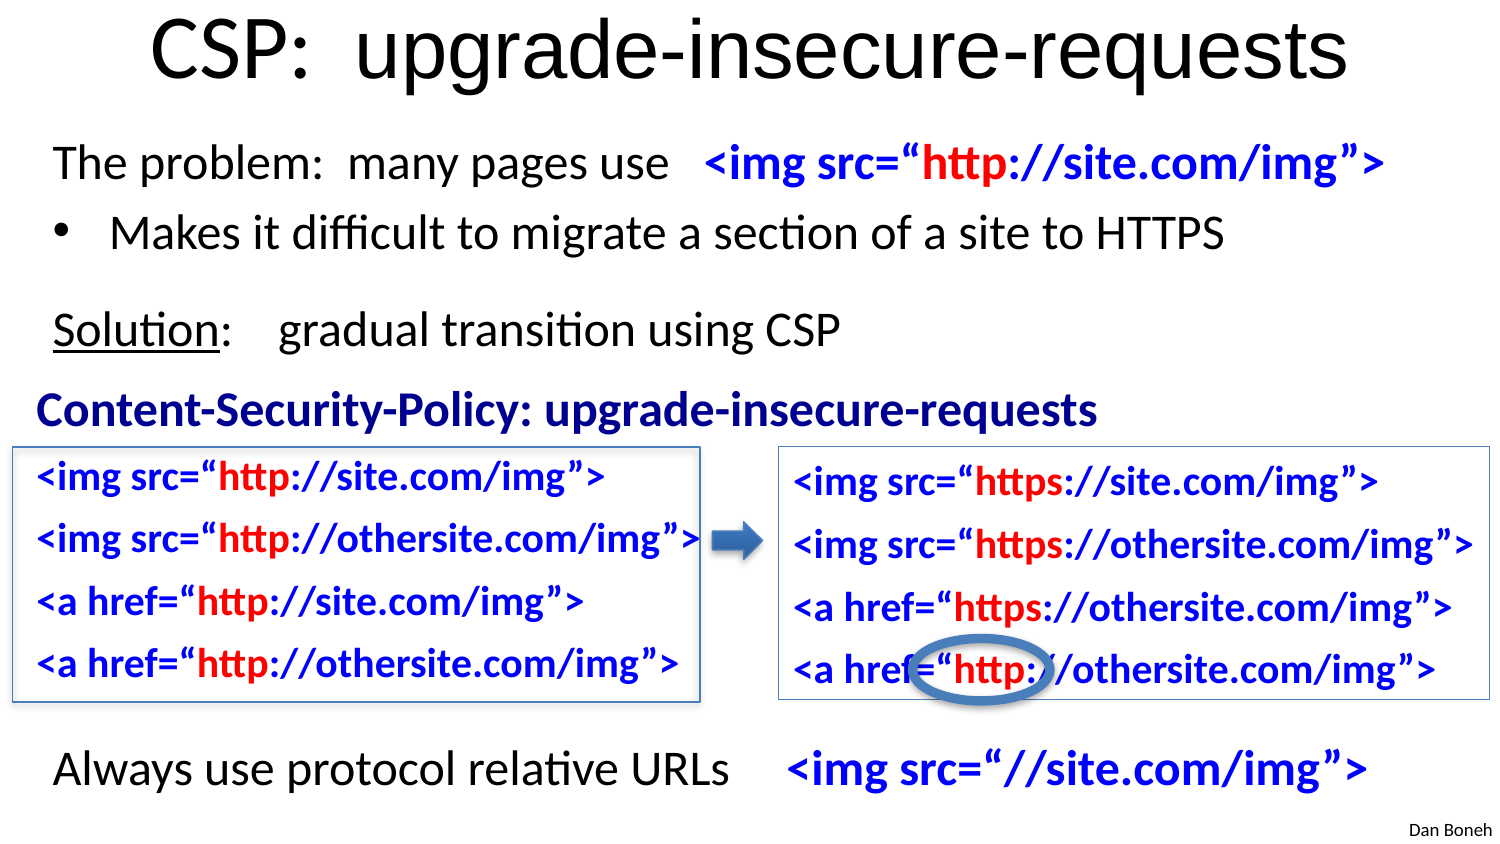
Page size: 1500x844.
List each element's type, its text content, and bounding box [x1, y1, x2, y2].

text_box <img src=“https://site.com/img”> <img src=“https://othersite.com/img”> <a href=“https://othersite.com/img”> <a href=“http://othersite.com/img”> [1030, 446, 1490, 700]
text_box Content-Security-Policy: upgrade-insecure-requests <img src=“http://site.com/img”> <img src=“http://othersite.com/img”> <a href=“http://site.com/img”> <a href=“http://othersite.com/img”> [21, 368, 1114, 694]
text_box [711, 521, 764, 561]
text_box [12, 446, 701, 703]
text_box [911, 637, 1051, 702]
list The problem: many pages use <img src=“http://site.com/img”> Makes it difficult to migrate a section of a site to HTTPS Solution: gradual transition using CSP Always use protocol relative URLs <img src=“//site.com/img”> [37, 121, 1475, 446]
title CSP: upgrade-insecure-requests [75, 0, 1425, 113]
list The problem: many pages use <img src=“http://site.com/img”> Makes it difficult to migrate a section of a site to HTTPS Solution: gradual transition using CSP Always use protocol relative URLs <img src=“//site.com/img”> [37, 694, 1475, 844]
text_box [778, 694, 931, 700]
